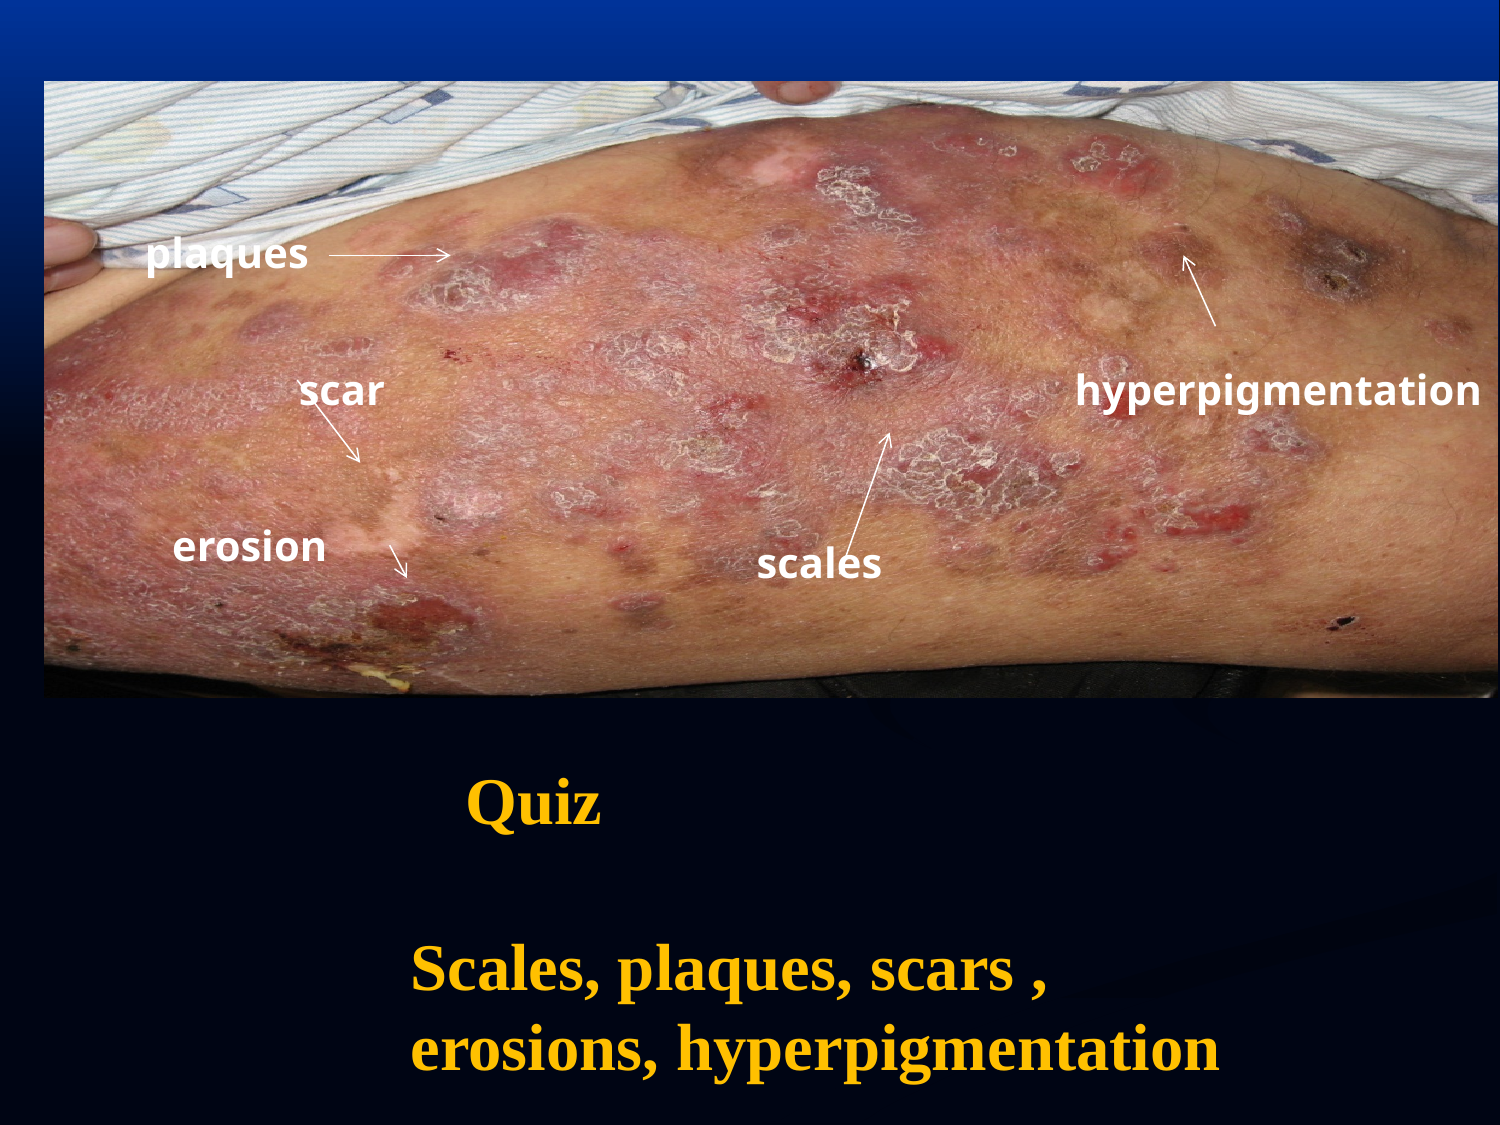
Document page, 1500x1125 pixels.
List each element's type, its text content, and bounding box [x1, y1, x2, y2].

text_box Scales, plaques, scars , erosions, hyperpigmentation [395, 916, 1276, 1092]
text_box Quiz [450, 750, 900, 846]
picture [44, 81, 1498, 698]
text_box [839, 432, 890, 575]
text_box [296, 379, 361, 463]
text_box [1183, 255, 1216, 327]
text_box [389, 544, 408, 579]
